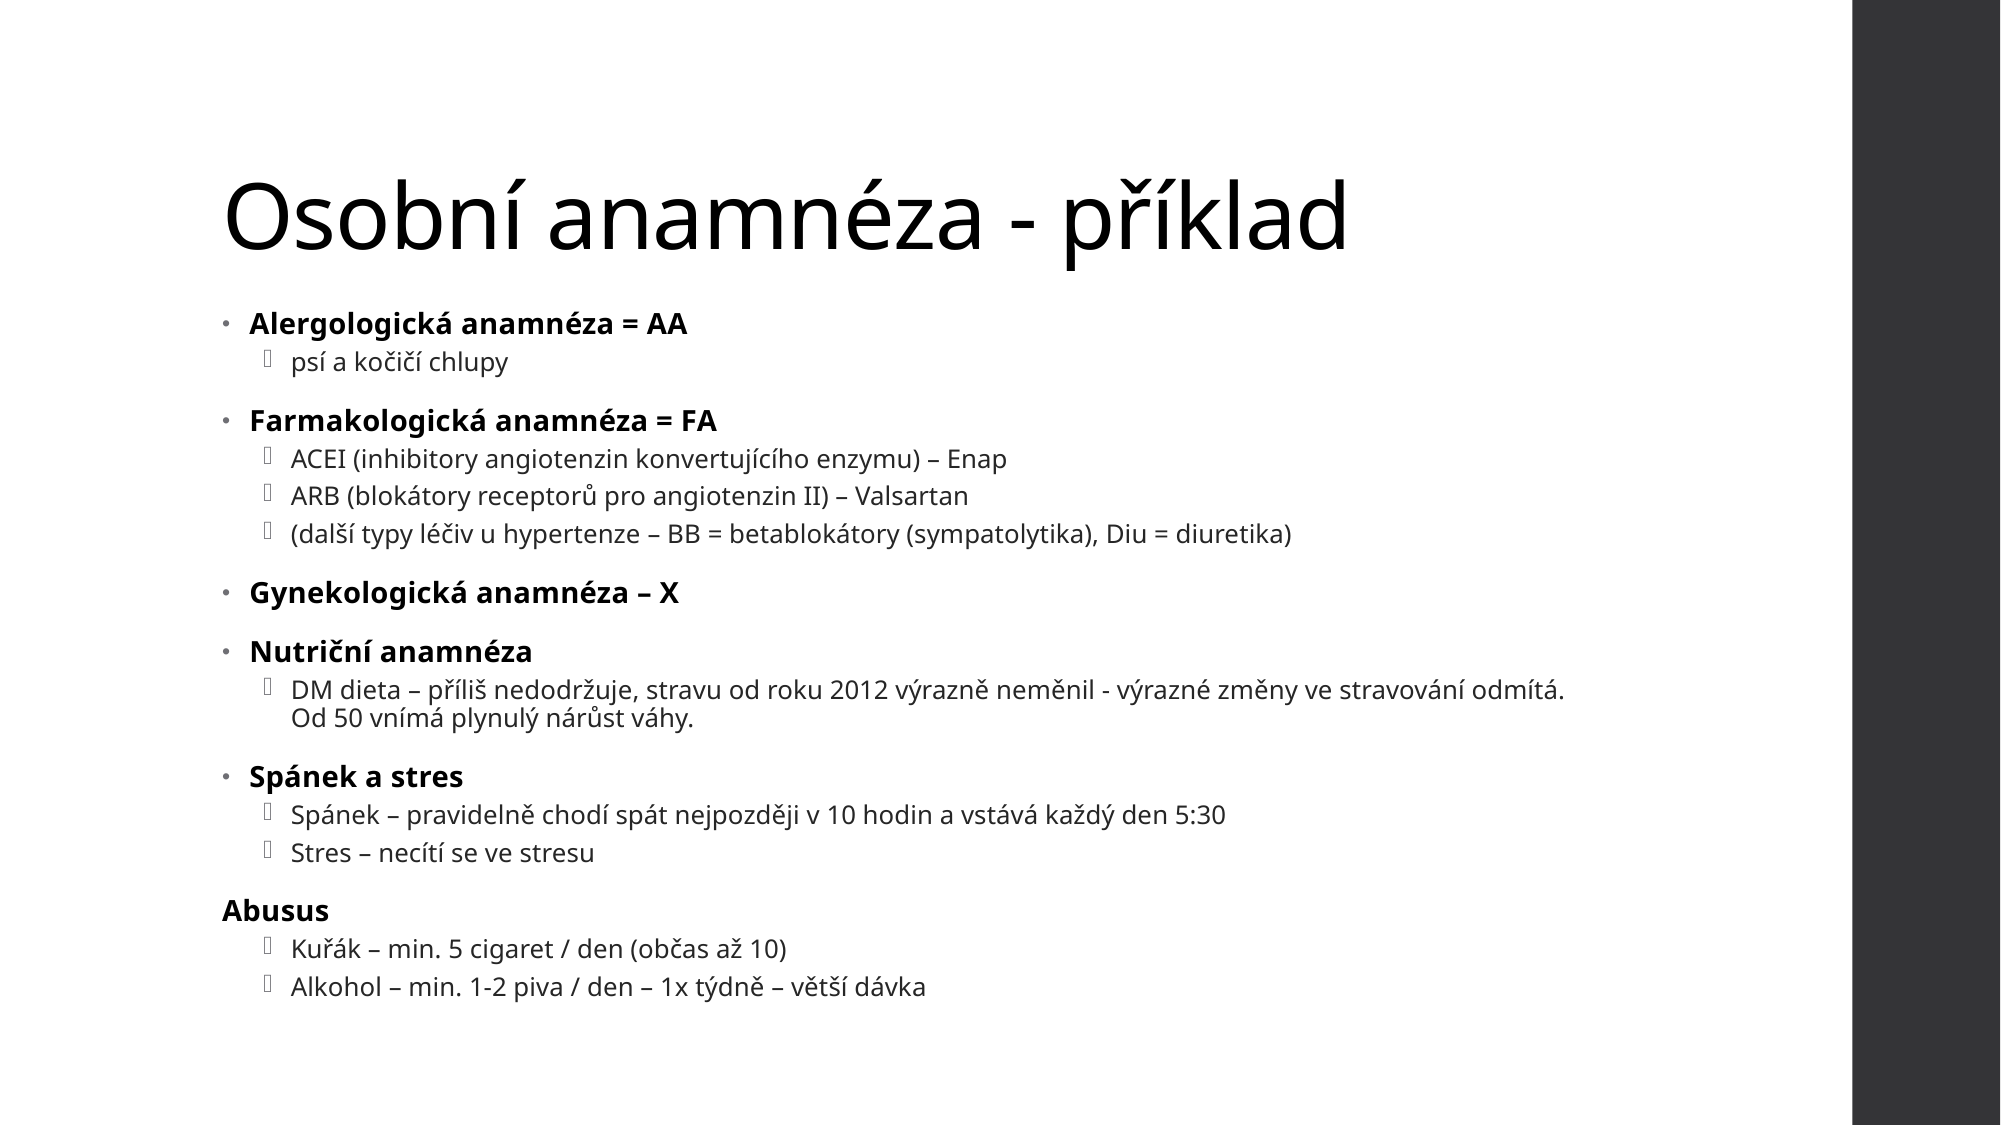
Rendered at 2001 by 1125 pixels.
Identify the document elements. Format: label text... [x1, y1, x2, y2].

title Osobní anamnéza - příklad [206, 60, 1797, 278]
list Alergologická anamnéza = AA psí a kočičí chlupy Farmakologická anamnéza = FA ACEI (inhibitory angiotenzin konvertujícího enzymu) – Enap ARB (blokátory receptorů pro angiotenzin II) – Valsartan (další typy léčiv u hypertenze – BB = betablokátory (sympatolytika), Diu = diuretika) Gynekologická anamnéza – X Nutriční anamnéza DM dieta – příliš nedodržuje, stravu od roku 2012 výrazně neměnil - výrazné změny ve stravování odmítá. Od 50 vnímá plynulý nárůst váhy. Spánek a stres Spánek – pravidelně chodí spát nejpozději v 10 hodin a vstává každý den 5:30 Stres – necítí se ve stresu Abusus Kuřák – min. 5 cigaret / den (občas až 10) Alkohol – min. 1-2 piva / den – 1x týdně – větší dávka [206, 299, 1617, 1014]
